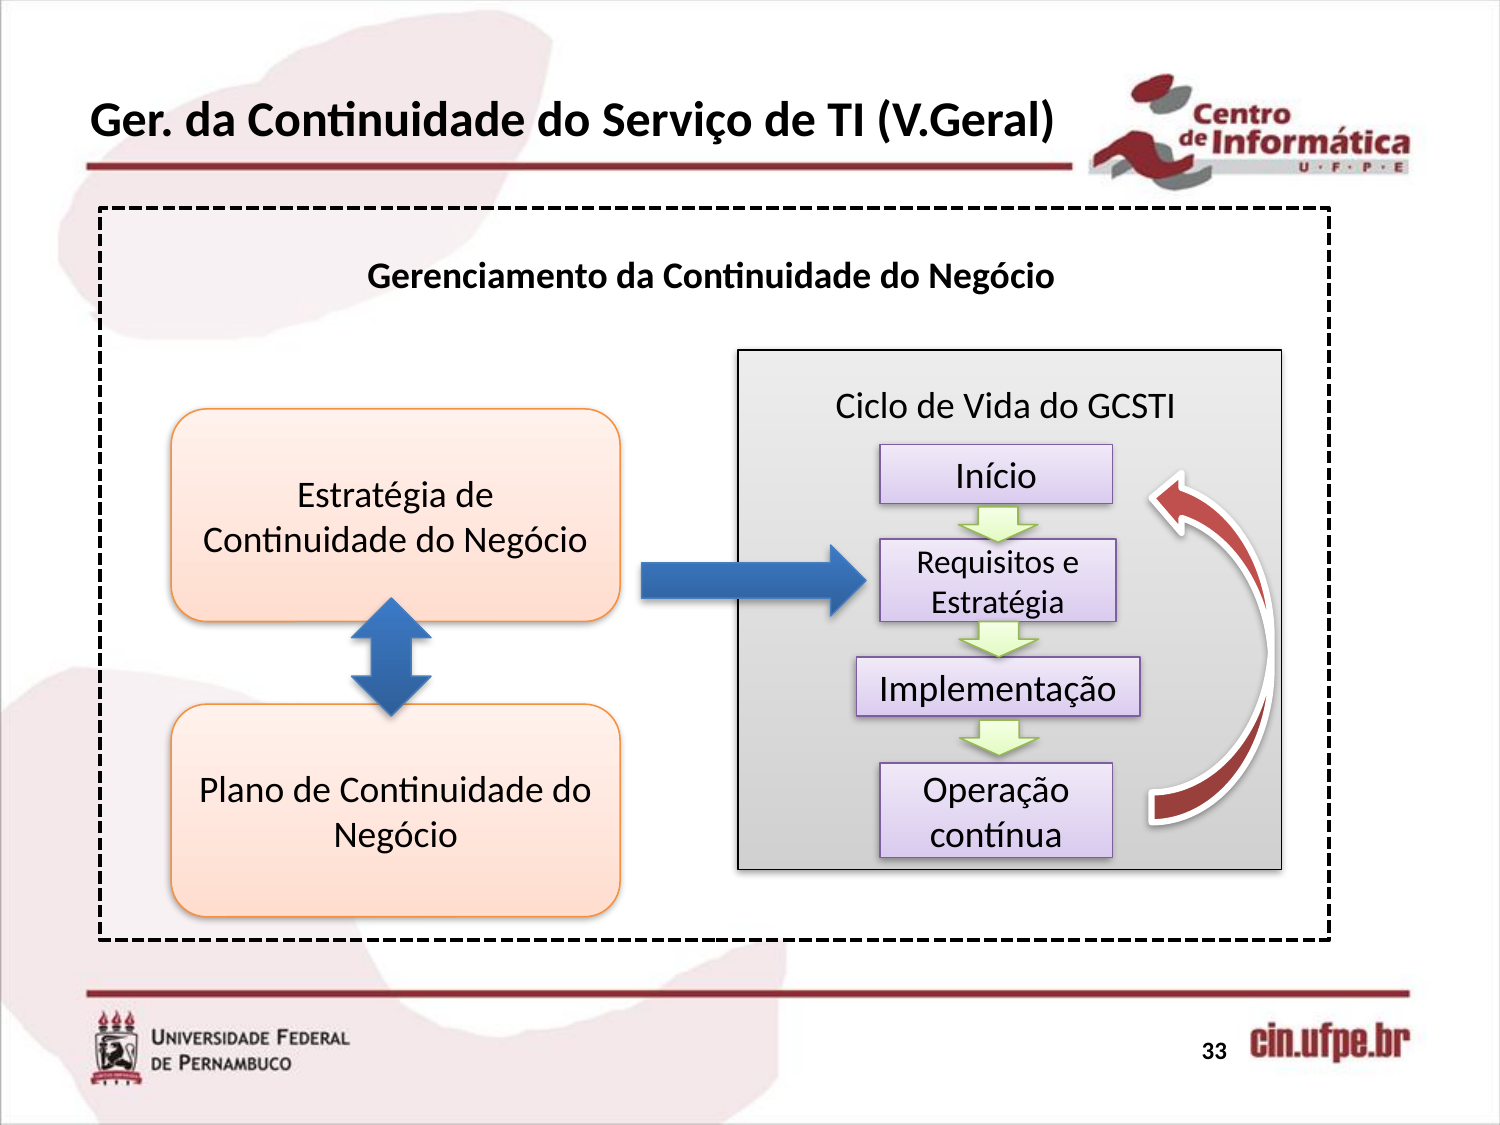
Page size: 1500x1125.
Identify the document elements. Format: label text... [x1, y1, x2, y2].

text_box [98, 206, 1331, 942]
text_box [350, 597, 432, 717]
text_box Operação contínua [879, 762, 1113, 858]
text_box [640, 544, 867, 617]
text_box [958, 719, 1040, 757]
text_box Gerenciamento da Continuidade do Negócio [352, 243, 1071, 349]
slide_number 33 [1019, 1019, 1243, 1080]
text_box Implementação [856, 656, 1141, 717]
text_box Ciclo de Vida do GCSTI [820, 373, 1247, 479]
text_box Requisitos e Estratégia [879, 538, 1117, 622]
text_box [1148, 470, 1275, 826]
title Ger. da Continuidade do Serviço de TI (V.Geral) [75, 45, 1425, 188]
picture [0, 0, 1500, 1125]
text_box [958, 620, 1040, 658]
text_box Plano de Continuidade do Negócio [170, 703, 621, 918]
text_box Início [879, 444, 1113, 504]
text_box [957, 506, 1039, 544]
text_box Estratégia de Continuidade do Negócio [170, 408, 621, 623]
text_box [737, 349, 1282, 870]
